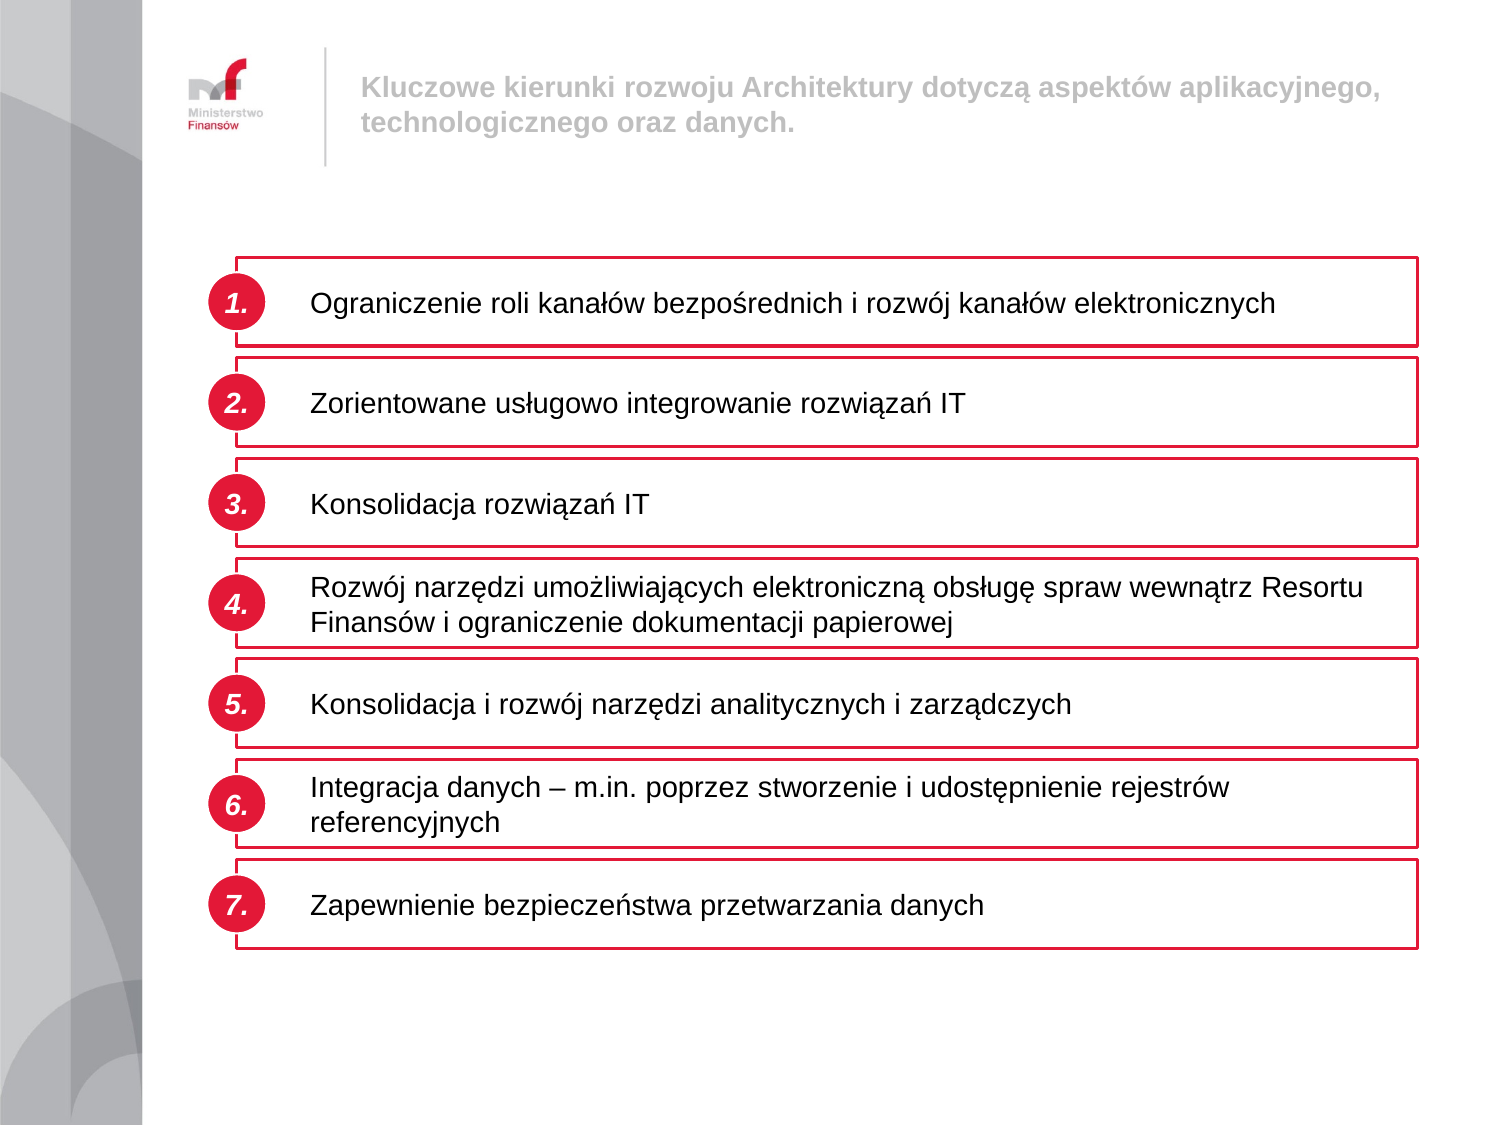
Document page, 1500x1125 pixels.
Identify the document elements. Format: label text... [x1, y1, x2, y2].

text_box Konsolidacja rozwiązań IT [234, 456, 1419, 549]
text_box Konsolidacja i rozwój narzędzi analitycznych i zarządczych [234, 657, 1419, 749]
text_box 4. [205, 571, 269, 635]
text_box 6. [205, 771, 269, 836]
text_box 1. [205, 270, 269, 334]
text_box 2. [205, 370, 269, 434]
text_box Ograniczenie roli kanałów bezpośrednich i rozwój kanałów elektronicznych [234, 255, 1419, 348]
title Kluczowe kierunki rozwoju Architektury dotyczą aspektów aplikacyjnego, technologicznego oraz danych. [345, 45, 1400, 162]
text_box 3. [205, 470, 269, 535]
text_box Rozwój narzędzi umożliwiających elektroniczną obsługę spraw wewnątrz Resortu Finansów i ograniczenie dokumentacji papierowej [234, 556, 1419, 649]
picture [0, 0, 1500, 1125]
text_box Zorientowane usługowo integrowanie rozwiązań IT [234, 356, 1419, 448]
text_box Integracja danych – m.in. poprzez stworzenie i udostępnienie rejestrów referencyjnych [234, 757, 1419, 850]
text_box Zapewnienie bezpieczeństwa przetwarzania danych [234, 858, 1419, 950]
text_box 7. [205, 872, 269, 936]
text_box 5. [205, 671, 269, 735]
